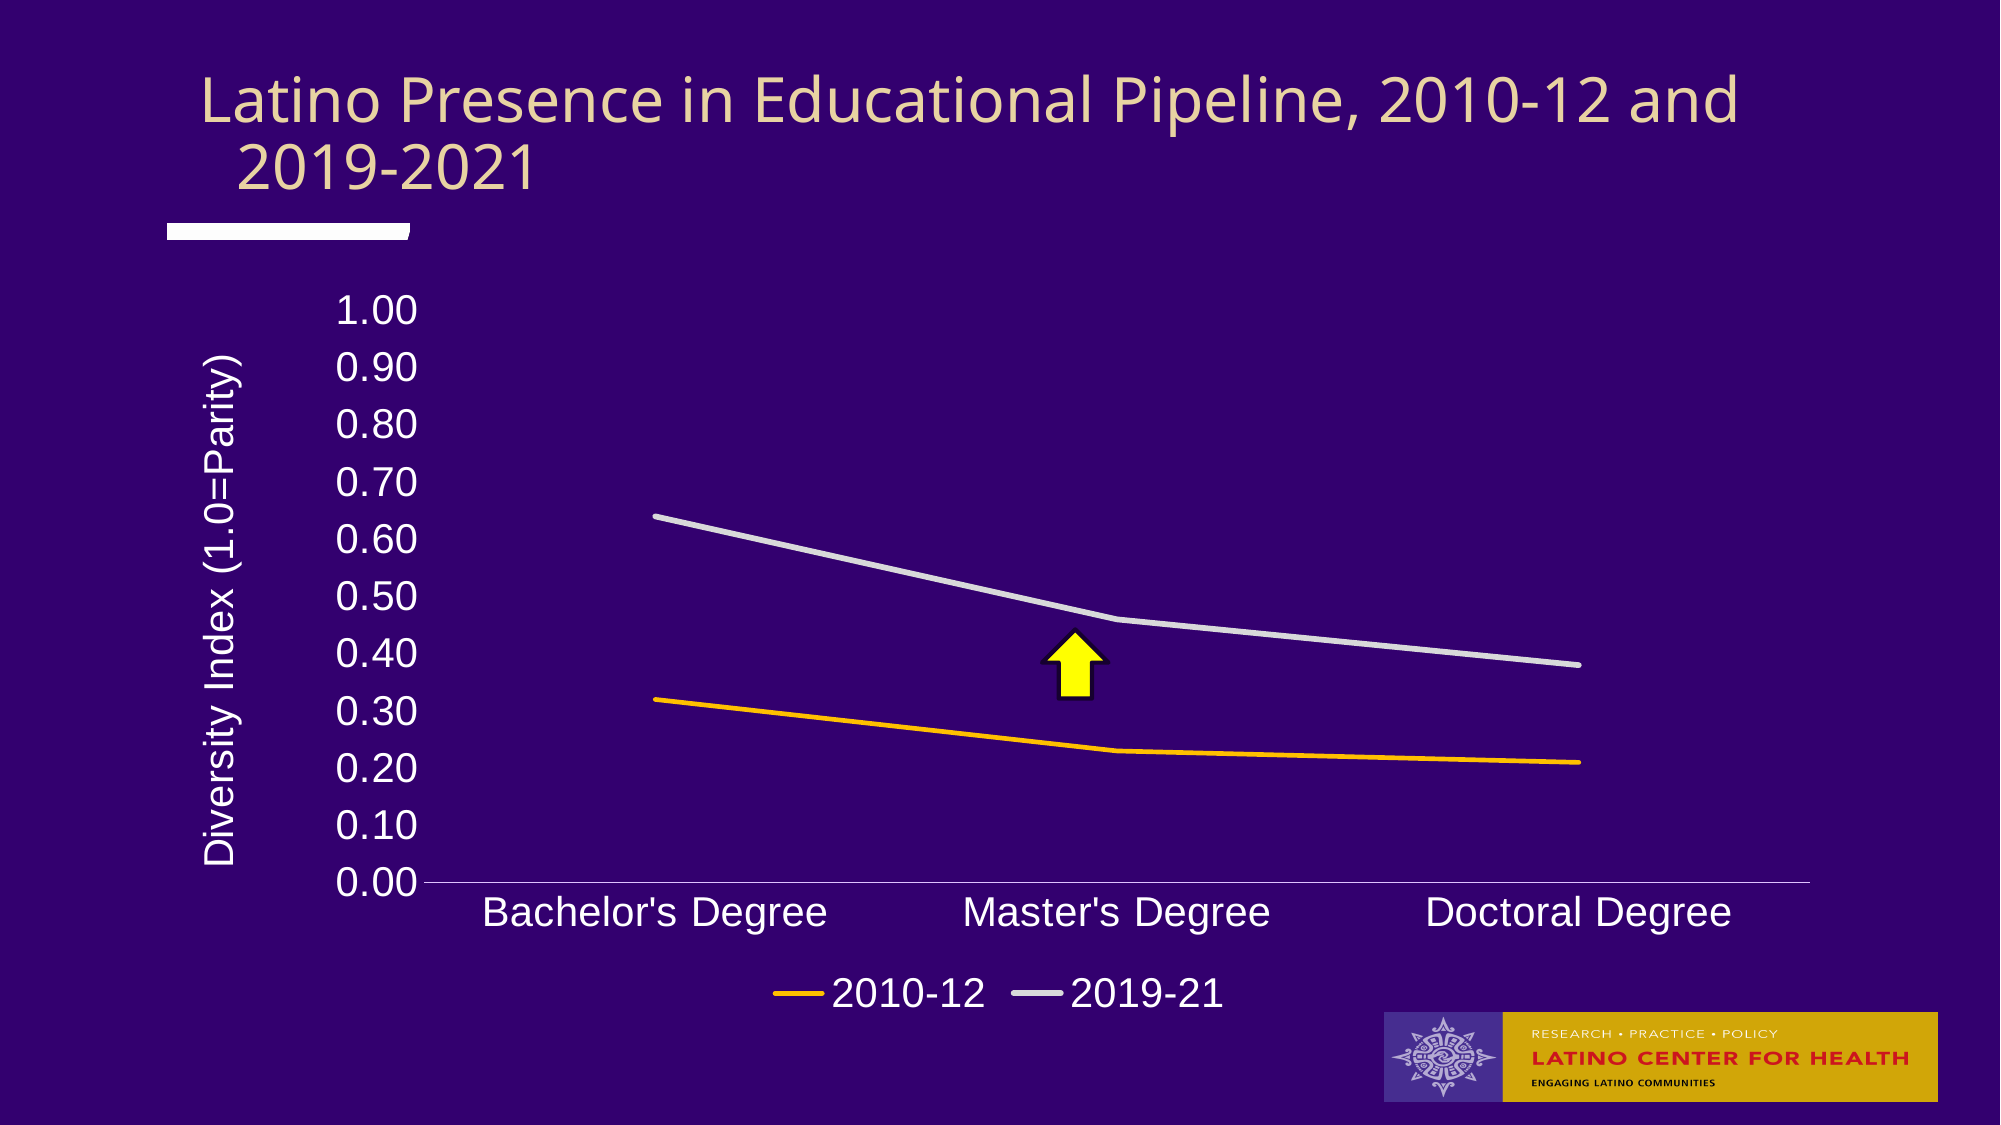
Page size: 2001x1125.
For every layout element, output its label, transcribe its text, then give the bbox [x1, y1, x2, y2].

picture [167, 224, 410, 240]
picture [1384, 1012, 1938, 1102]
chart [156, 271, 1844, 1026]
list Latino Presence in Educational Pipeline, 2010-12 and 2019-2021 [146, 60, 1938, 224]
